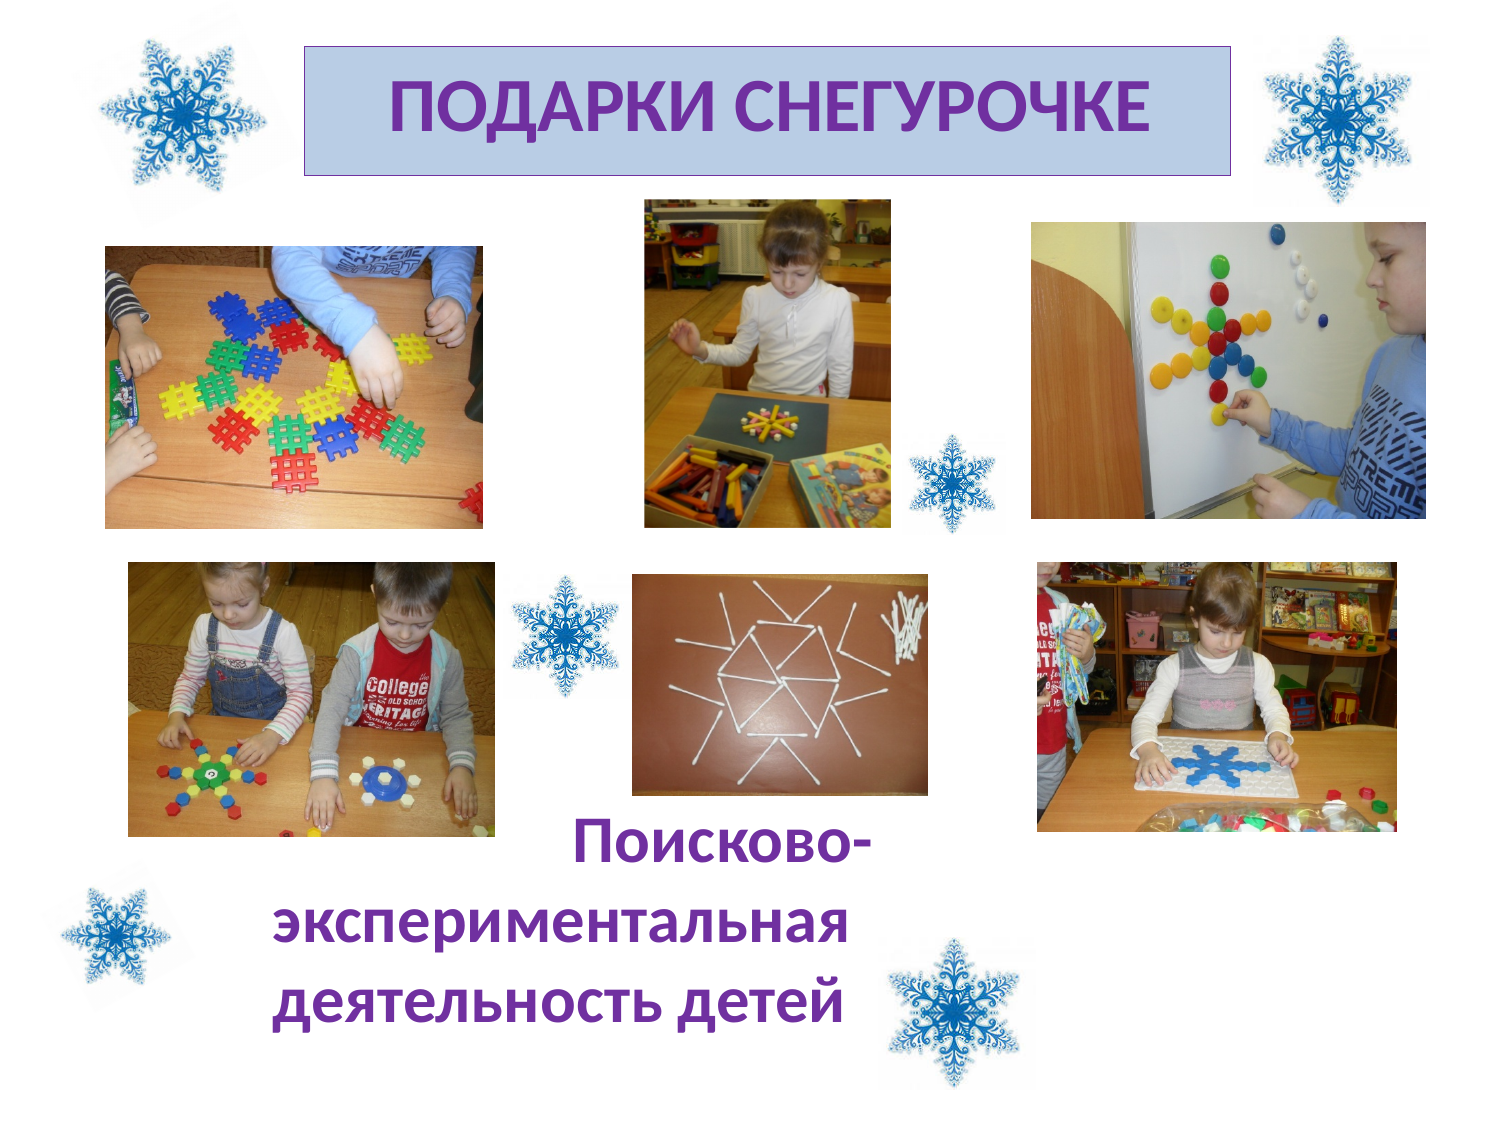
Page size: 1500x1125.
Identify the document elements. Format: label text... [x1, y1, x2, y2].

picture [1253, 34, 1430, 207]
picture [603, 200, 1007, 535]
picture [878, 937, 1036, 1091]
picture [105, 245, 483, 530]
picture [72, 0, 302, 229]
picture [503, 573, 929, 796]
picture [128, 562, 495, 837]
picture [1031, 222, 1427, 519]
picture [1037, 562, 1397, 833]
picture [41, 859, 195, 1012]
title Подарки снегурочке [304, 46, 1231, 176]
list Поисково-экспериментальная деятельность детей [257, 902, 1208, 1043]
